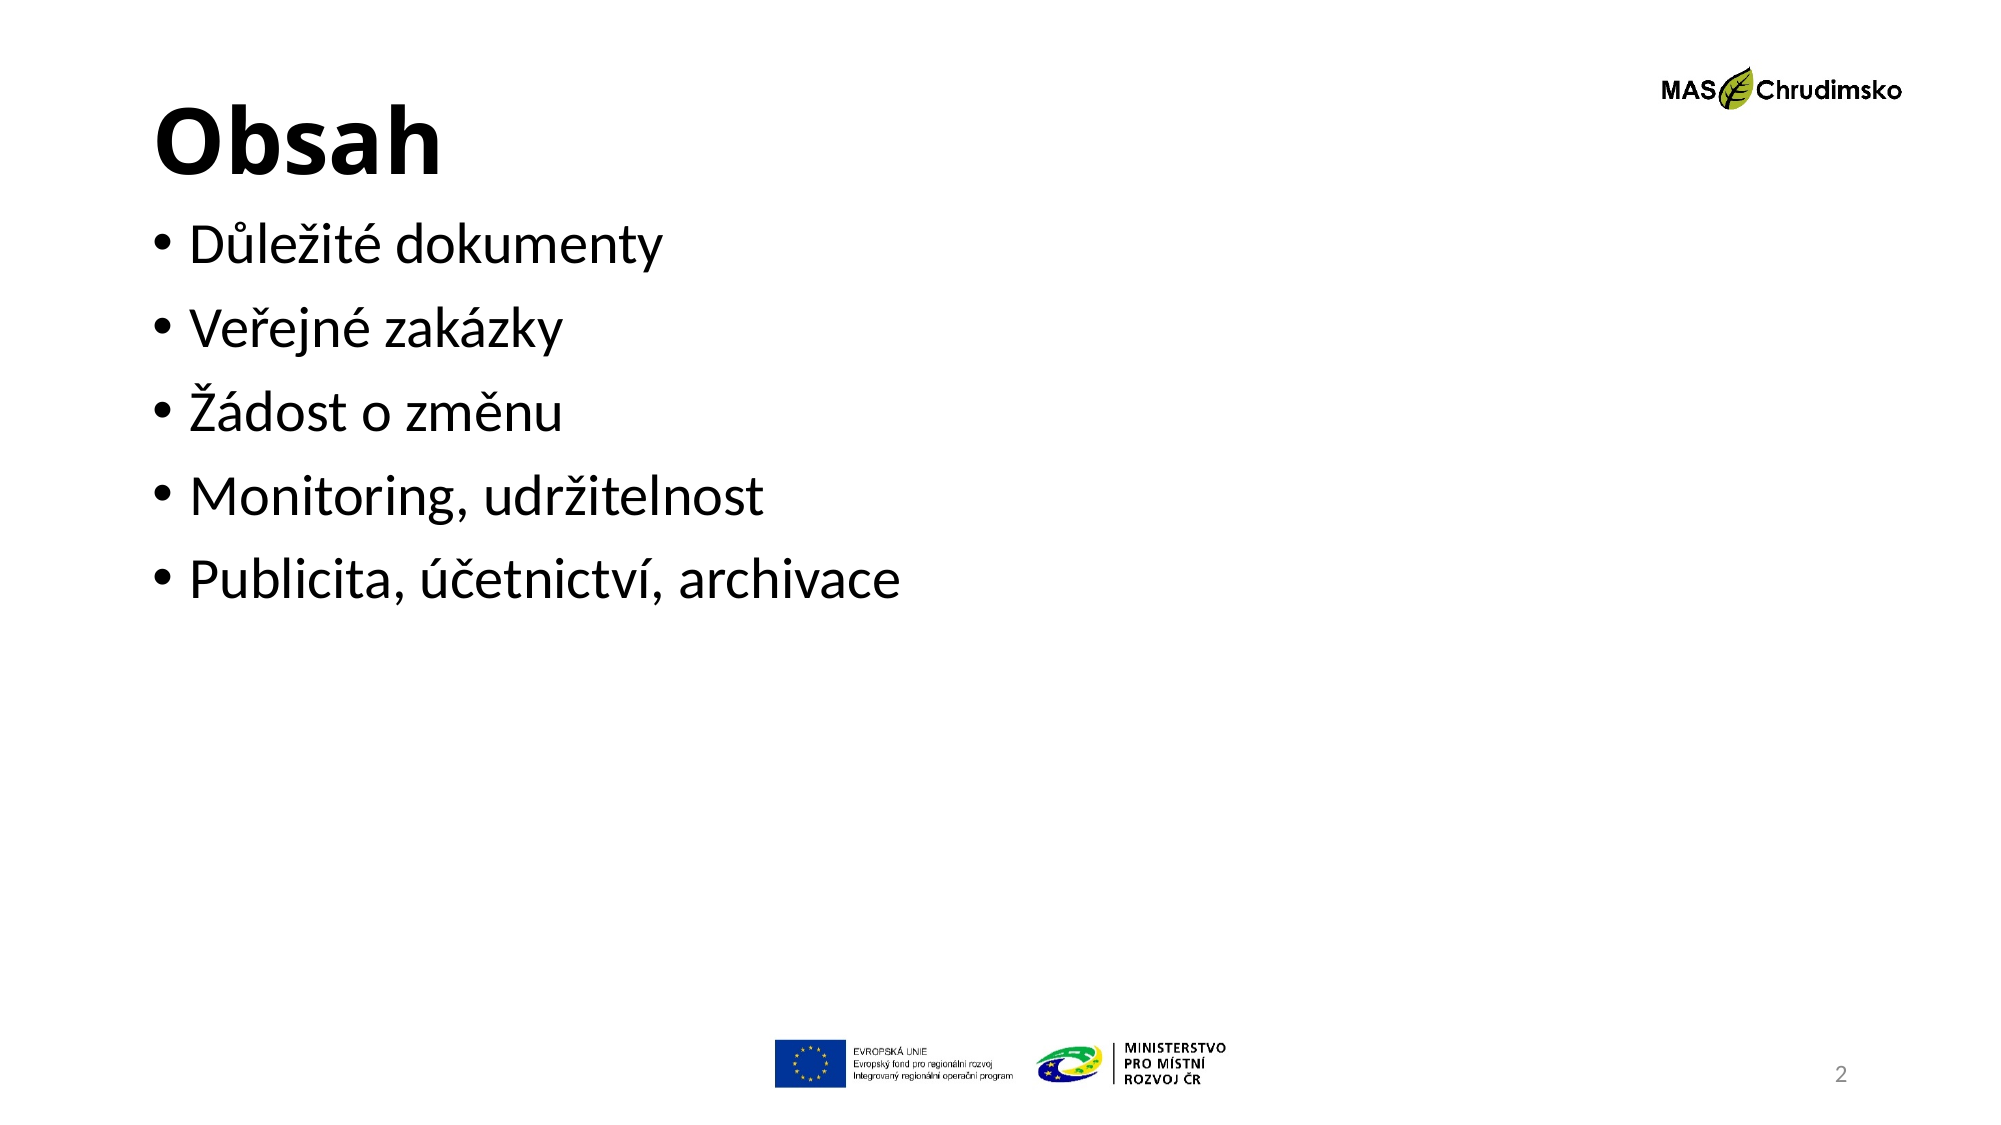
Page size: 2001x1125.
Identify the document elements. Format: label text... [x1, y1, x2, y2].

slide_number 2 [1412, 1042, 1863, 1103]
picture [759, 1023, 1241, 1103]
title Obsah [137, 59, 1863, 206]
picture [1641, 59, 1922, 116]
list Důležité dokumenty Veřejné zakázky Žádost o změnu Monitoring, udržitelnost Publicita, účetnictví, archivace [137, 206, 1863, 1014]
